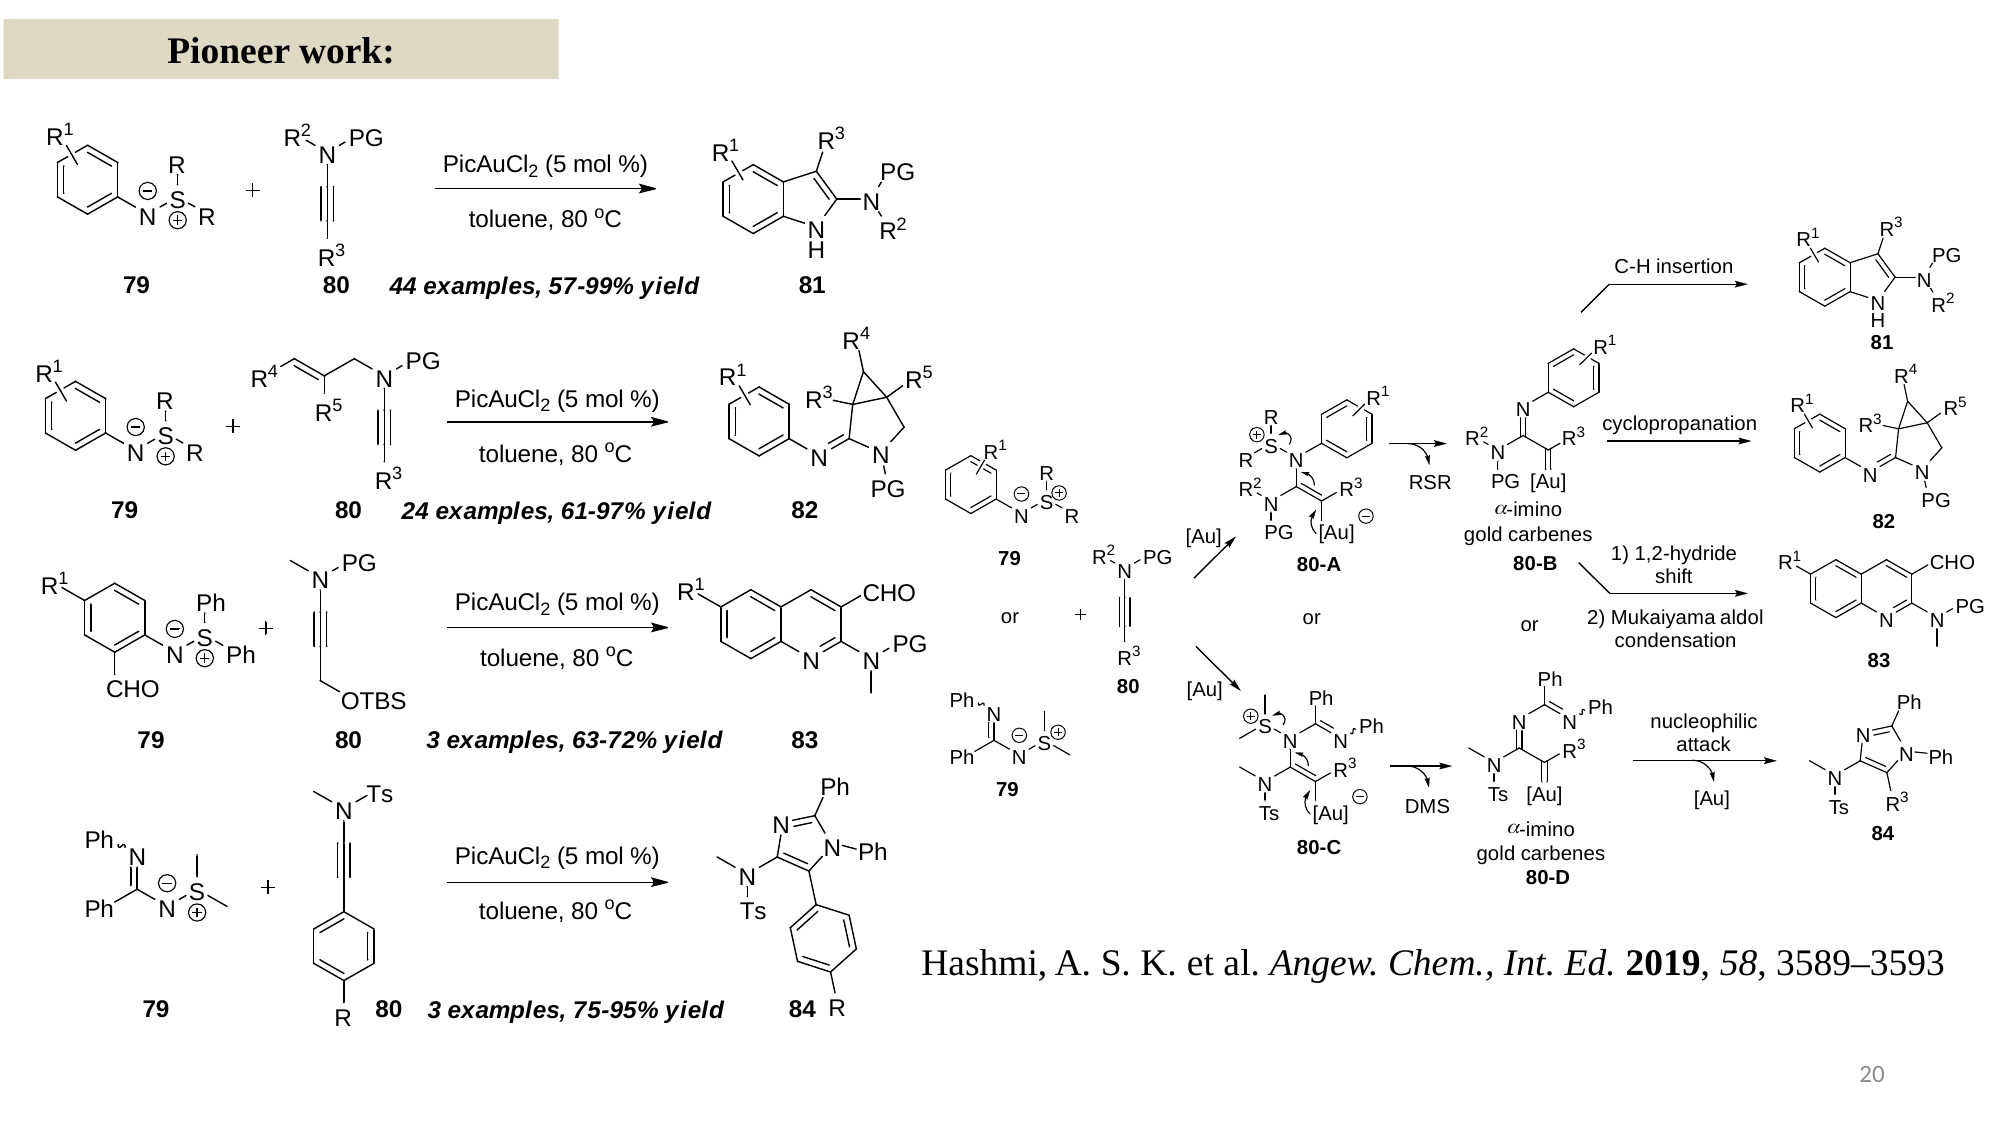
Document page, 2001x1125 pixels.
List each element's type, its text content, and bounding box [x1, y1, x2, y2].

text_box Hashmi, A. S. K. et al. Angew. Chem., Int. Ed. 2019, 58, 3589–3593 [943, 930, 1960, 991]
text_box Pioneer work: [3, 19, 559, 79]
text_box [31, 111, 940, 1043]
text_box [940, 207, 1990, 898]
slide_number 20 [1433, 1042, 1900, 1103]
